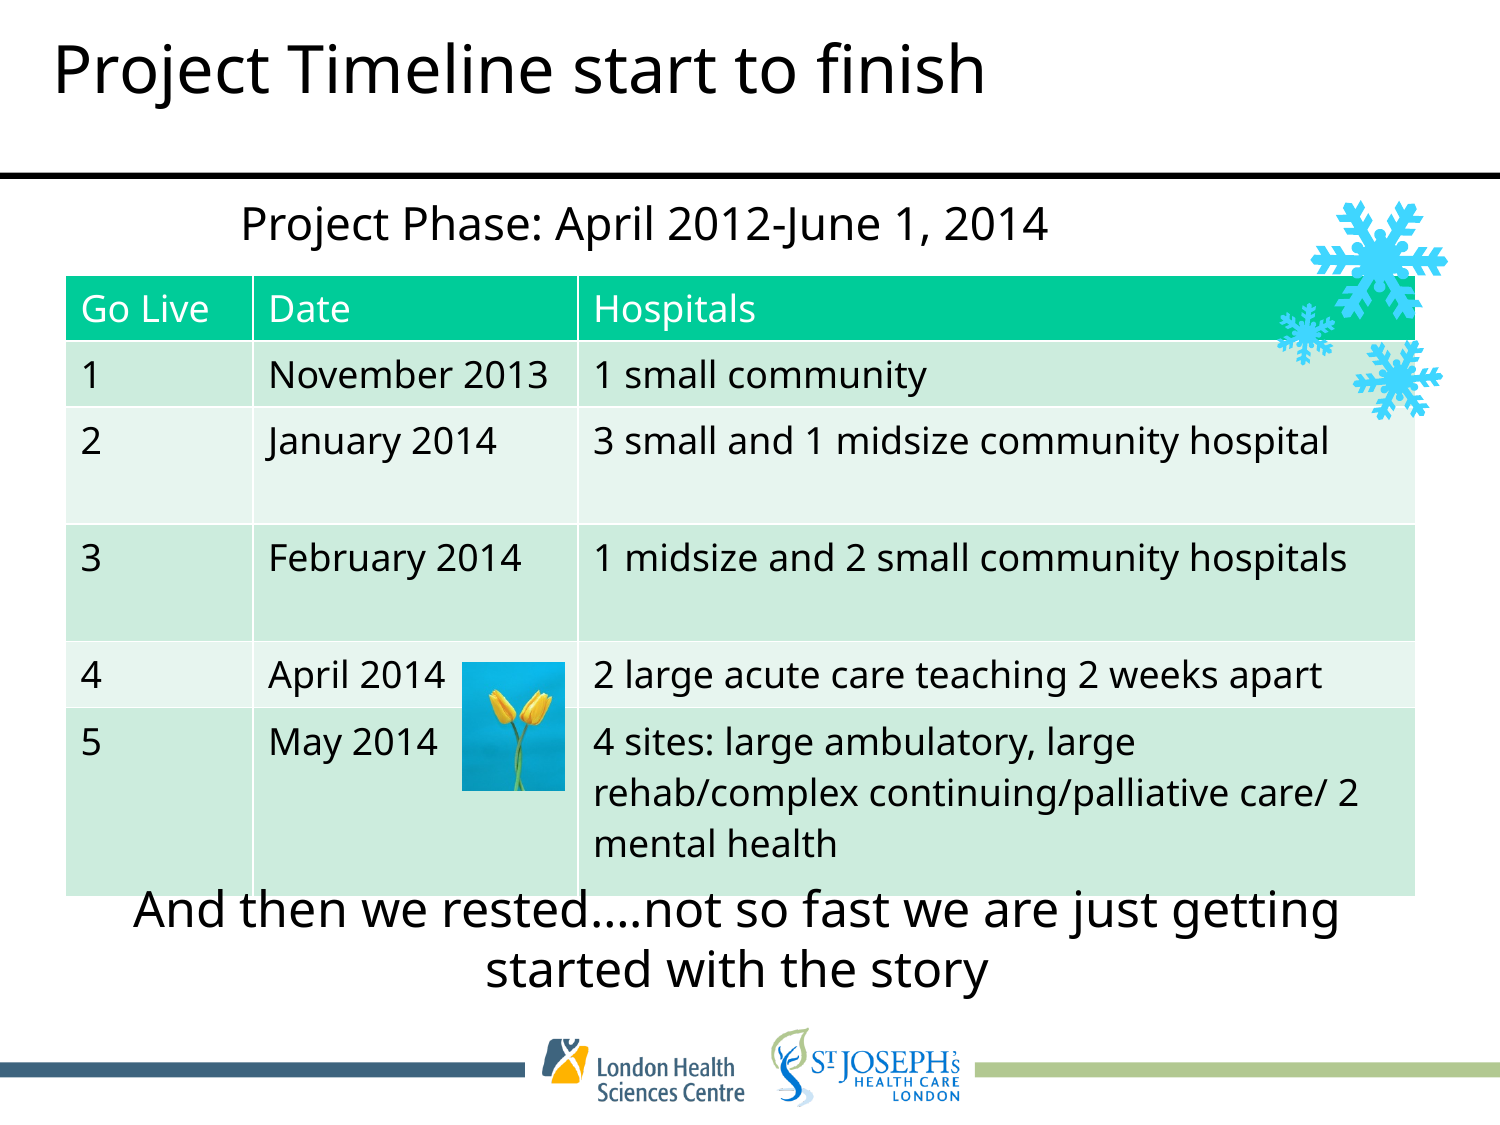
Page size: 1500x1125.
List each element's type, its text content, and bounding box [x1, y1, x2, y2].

table_cell April 2014 [254, 642, 577, 707]
picture [519, 1013, 981, 1125]
title Project Timeline start to finish [37, 19, 1475, 163]
list Project Phase: April 2012-June 1, 2014 [75, 429, 1425, 1013]
picture [1276, 199, 1449, 421]
table_cell November 2013 [254, 342, 577, 406]
picture [489, 689, 553, 791]
table_cell February 2014 [254, 525, 577, 641]
table_cell 1 [66, 342, 252, 406]
table_cell 4 [66, 642, 252, 707]
table_cell January 2014 [254, 408, 577, 523]
table_header Hospitals [579, 276, 1271, 340]
table_cell 2 [66, 408, 252, 523]
table_cell May 2014 [254, 708, 577, 870]
table_cell 4 sites: large ambulatory, large rehab/complex continuing/palliative care/ 2 mental health [579, 708, 1415, 896]
text_box And then we rested….not so fast we are just getting started with the story [112, 870, 1363, 1006]
table_header Date [254, 276, 577, 340]
list Project Phase: April 2012-June 1, 2014 [75, 187, 1425, 274]
table_cell 1 small community [579, 342, 1271, 406]
table_cell 3 [66, 525, 252, 641]
table_cell 5 [66, 708, 252, 896]
table_cell 2 large acute care teaching 2 weeks apart [579, 642, 1415, 707]
table_cell 1 midsize and 2 small community hospitals [579, 525, 1415, 641]
table_header Go Live [66, 276, 252, 340]
table_cell 3 small and 1 midsize community hospital [579, 408, 1415, 523]
